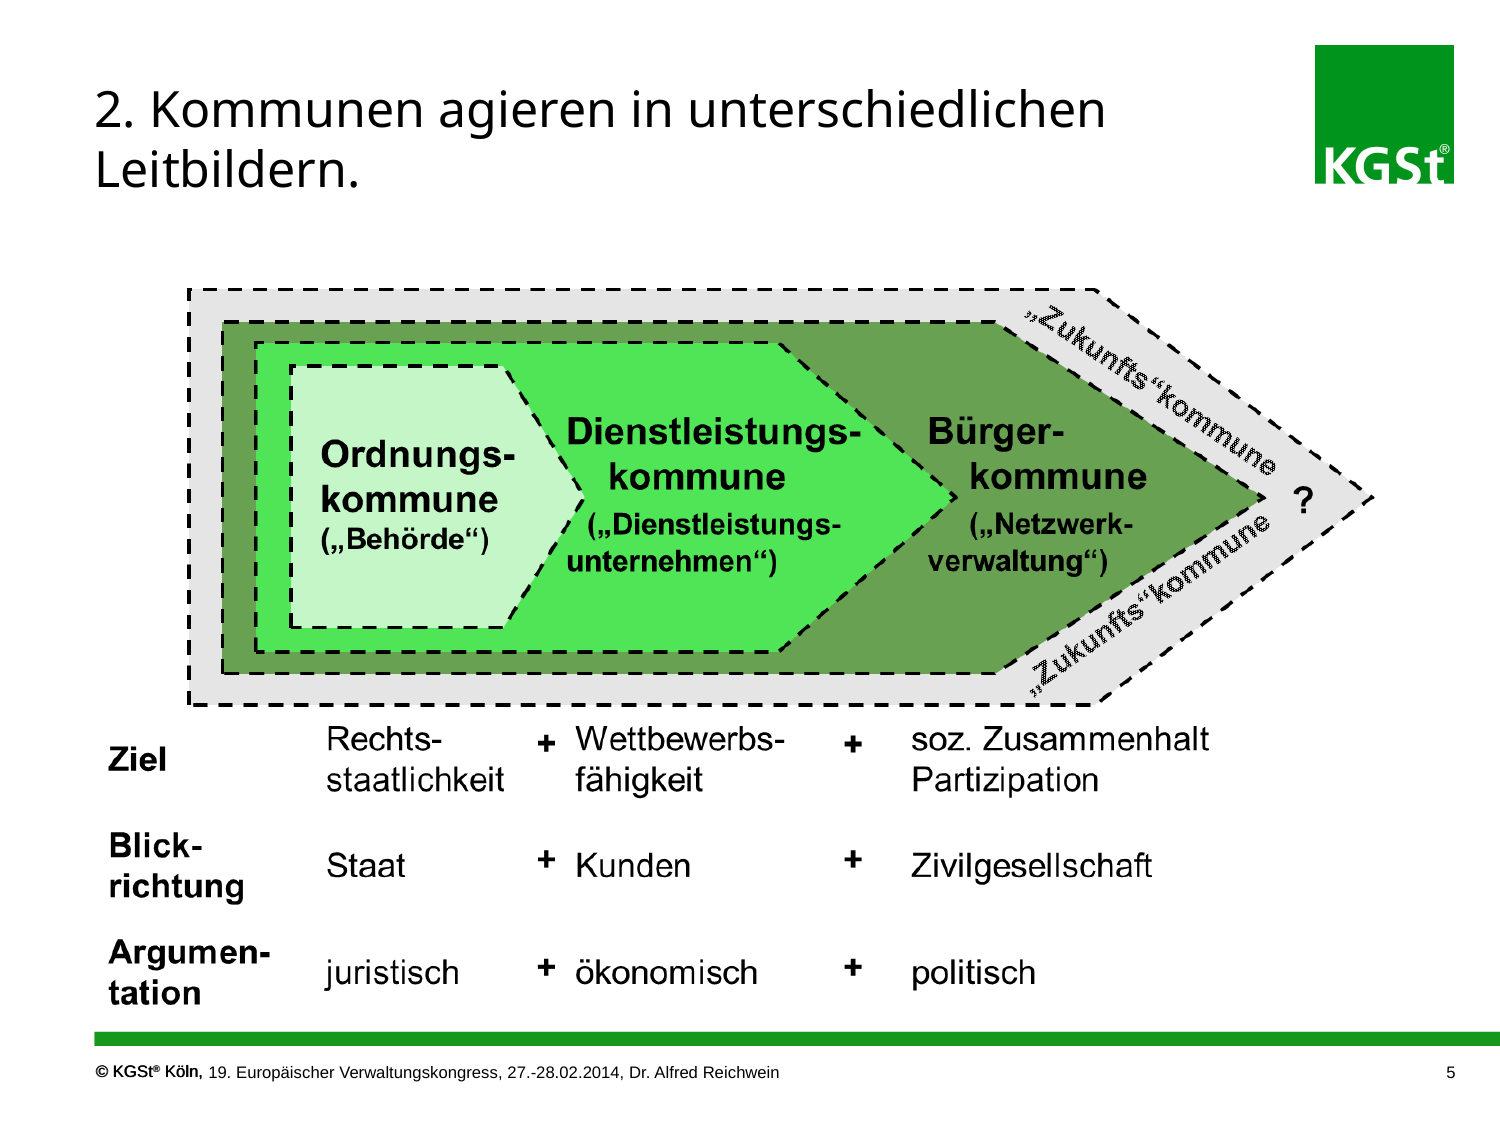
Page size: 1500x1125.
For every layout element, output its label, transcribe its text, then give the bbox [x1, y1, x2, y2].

slide_number 5 [1278, 1058, 1456, 1086]
title 2. Kommunen agieren in unterschiedlichen Leitbildern. [94, 45, 1316, 205]
picture [1316, 45, 1454, 186]
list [94, 270, 1376, 1033]
footer 19. Europäischer Verwaltungskongress, 27.-28.02.2014, Dr. Alfred Reichwein [202, 1058, 1266, 1086]
